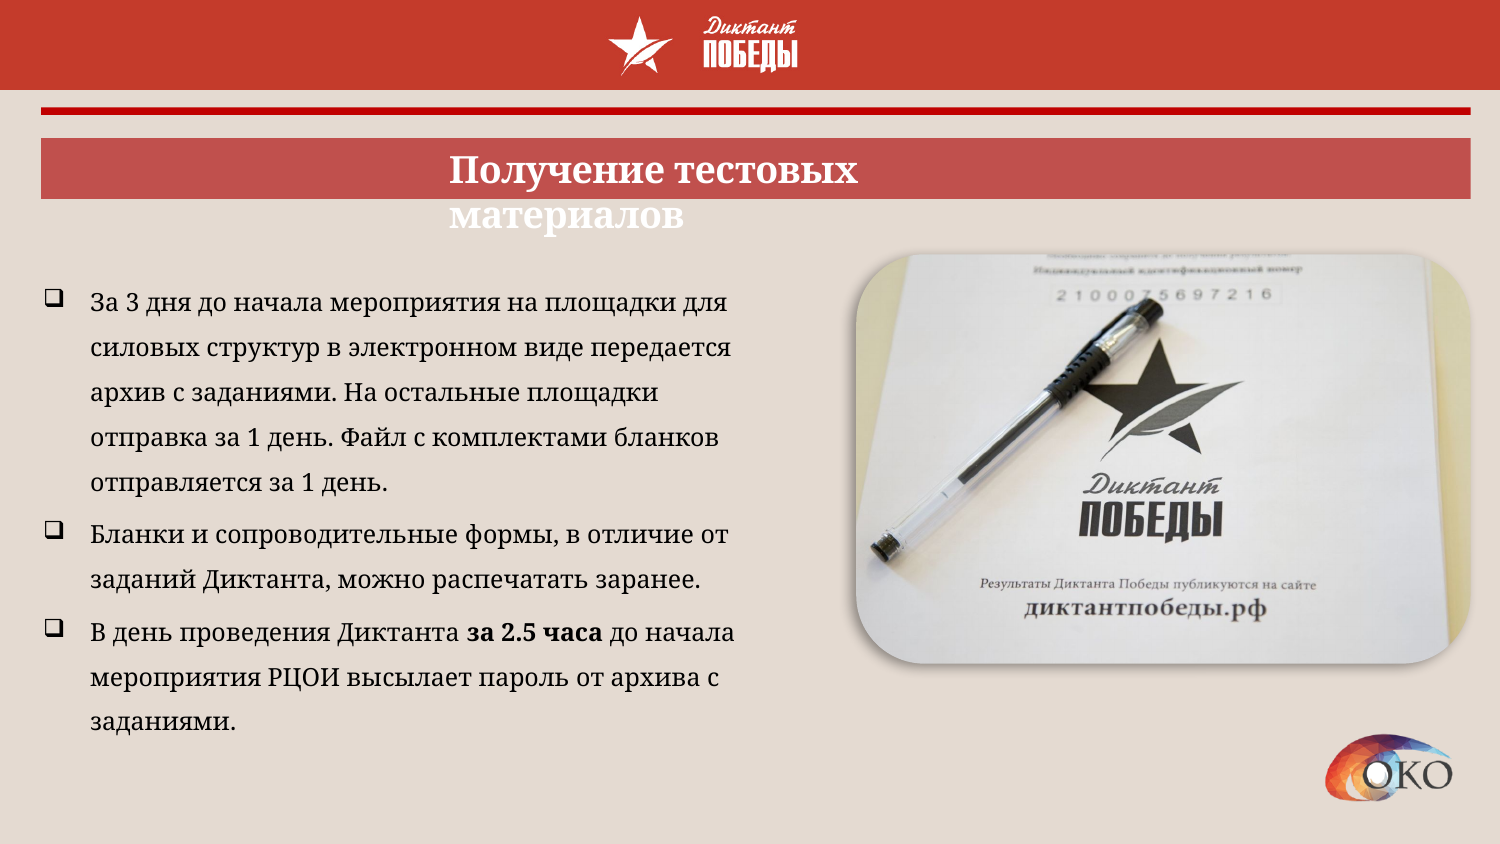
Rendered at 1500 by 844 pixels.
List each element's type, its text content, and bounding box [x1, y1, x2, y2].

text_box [40, 107, 1471, 200]
text_box Получение тестовых материалов [434, 208, 1066, 244]
picture [855, 254, 1471, 664]
picture [0, 0, 1500, 90]
text_box За 3 дня до начала мероприятия на площадки для силовых структур в электронном виде передается архив с заданиями. На остальные площадки отправка за 1 день. Файл с комплектами бланков отправляется за 1 день. Бланки и сопроводительные формы, в отличие от заданий Диктанта, можно распечатать заранее. В день проведения Диктанта за 2.5 часа до начала мероприятия РЦОИ высылает пароль от архива с заданиями. [41, 269, 1173, 736]
picture [1305, 721, 1471, 818]
